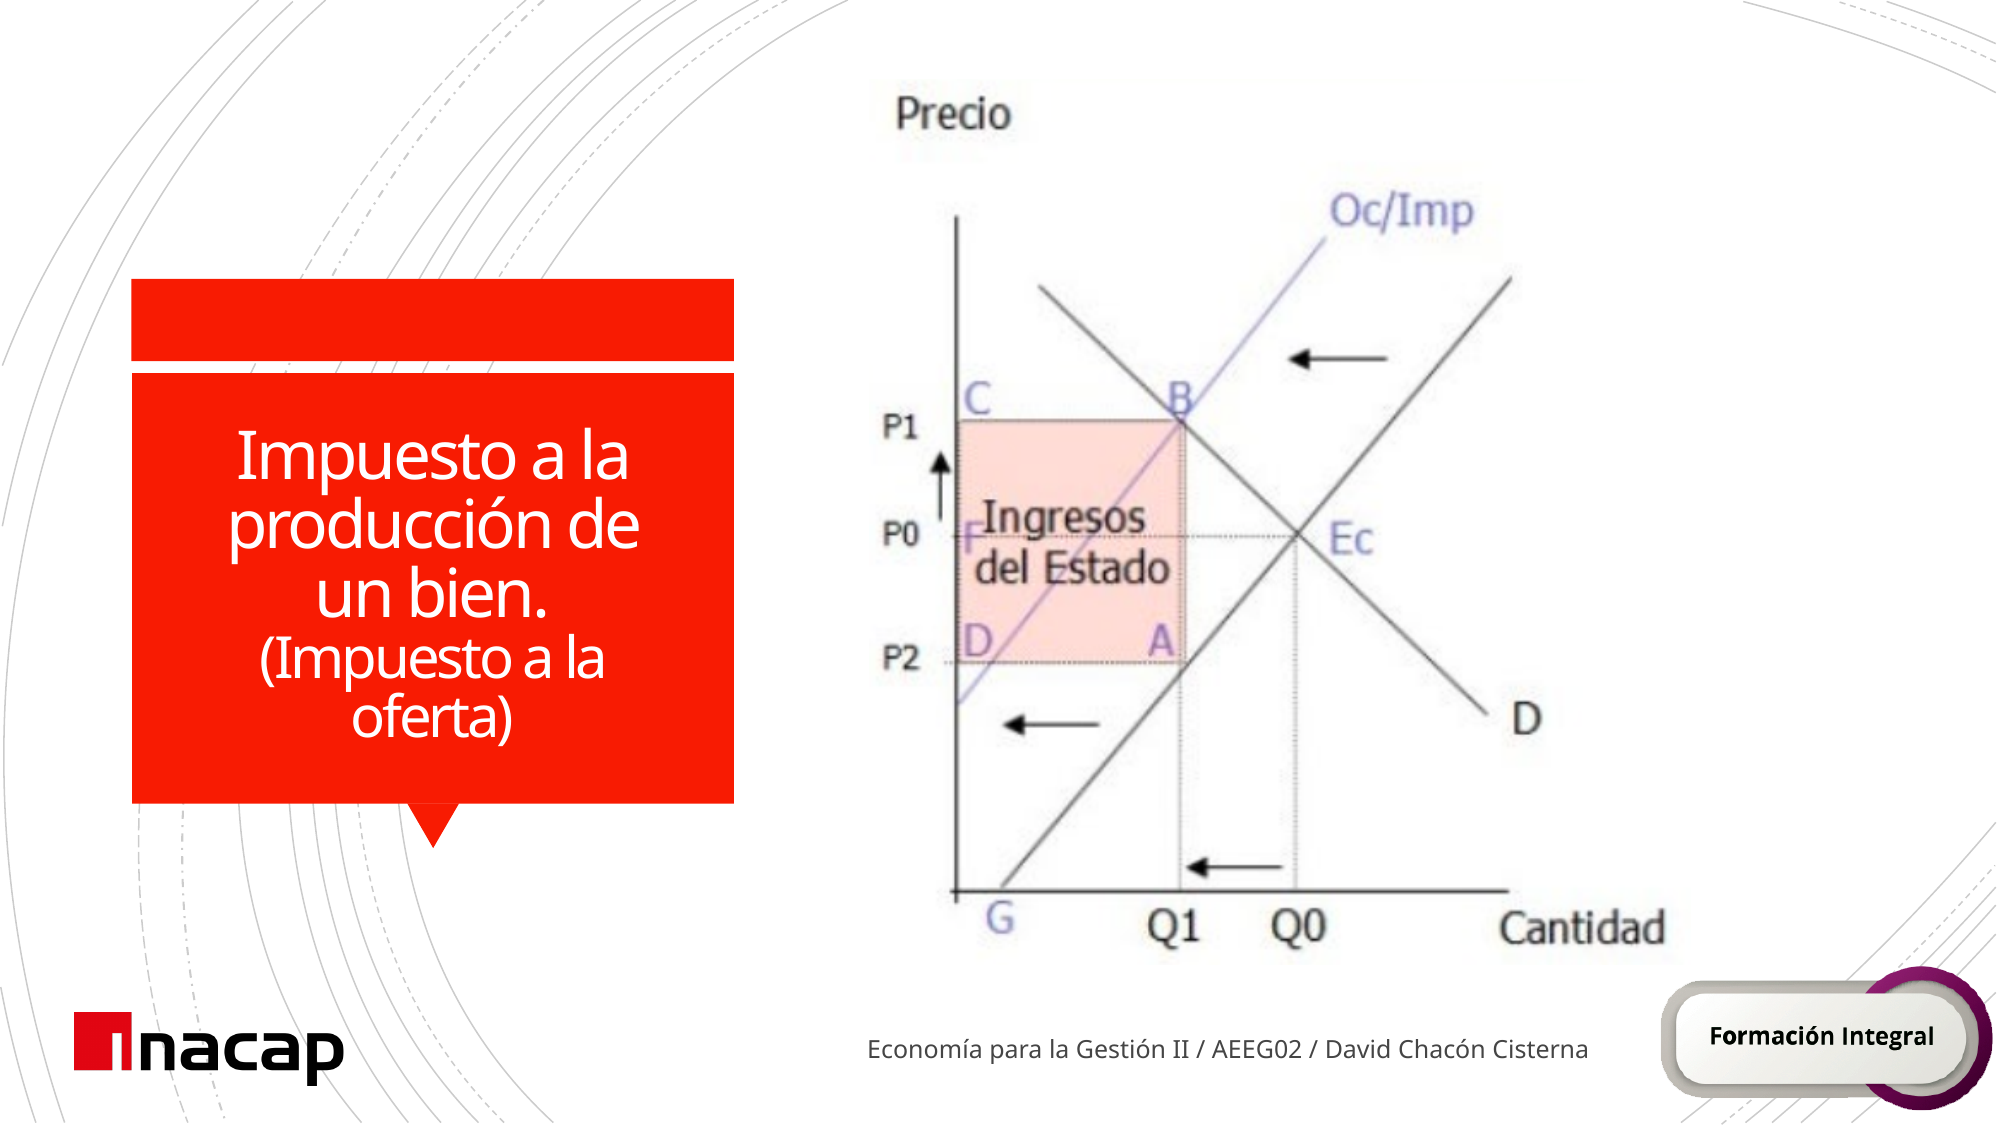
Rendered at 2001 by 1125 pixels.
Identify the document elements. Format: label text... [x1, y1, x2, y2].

text_box Economía para la Gestión II / AEEG02 / David Chacón Cisterna [505, 1026, 1606, 1072]
title Impuesto a la producción de un bien. (Impuesto a la oferta) [145, 385, 720, 789]
picture [869, 79, 1993, 1111]
picture [74, 1012, 344, 1086]
